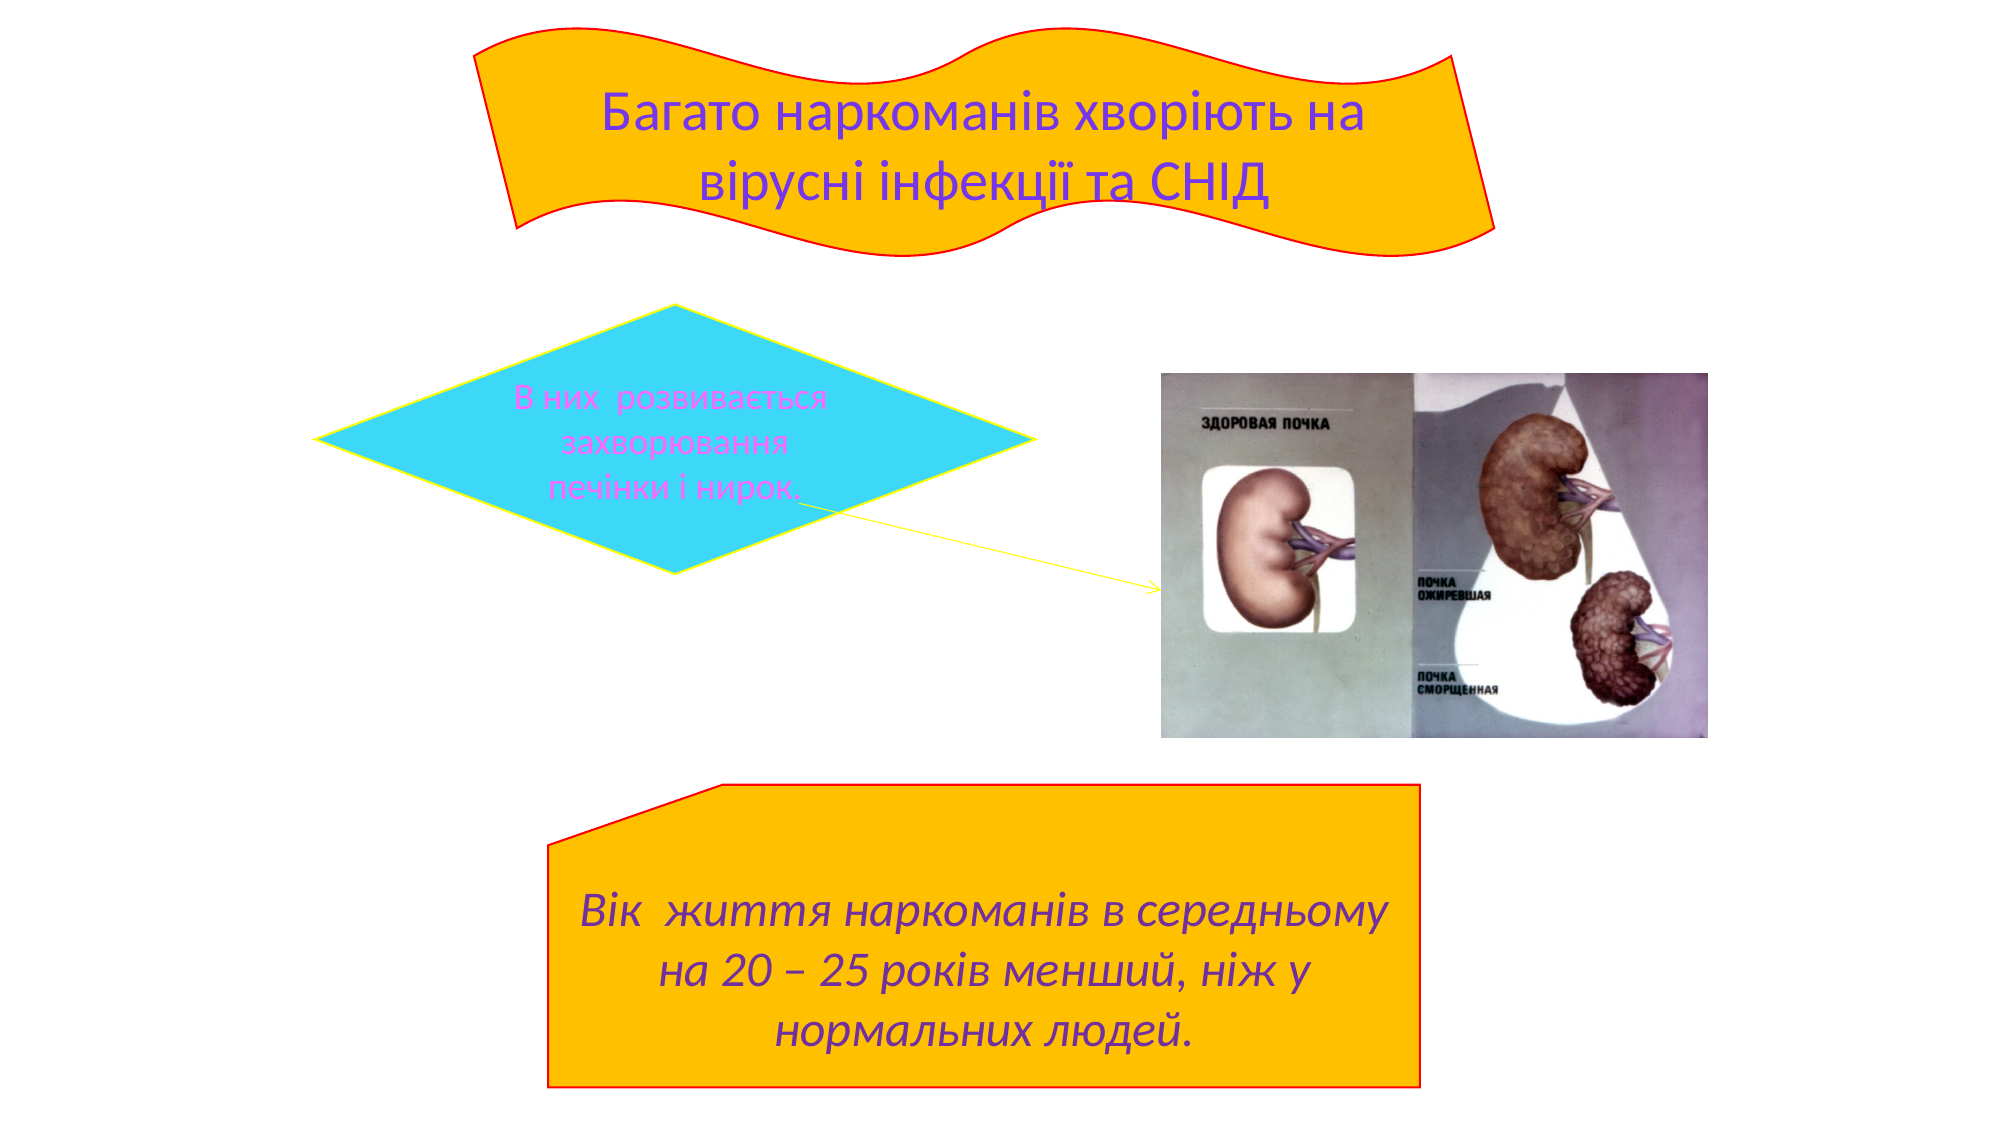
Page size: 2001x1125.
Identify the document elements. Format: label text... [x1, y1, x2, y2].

picture [1161, 373, 1708, 738]
text_box В них розвивається захворювання печінки і нирок. [311, 303, 1039, 576]
text_box Вік життя наркоманів в середньому на 20 – 25 років менший, ніж у нормальних людей. [547, 783, 1421, 1089]
text_box Багато наркоманів хворіють на вірусні інфекції та СНІД [472, 27, 1496, 257]
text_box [799, 503, 1162, 591]
